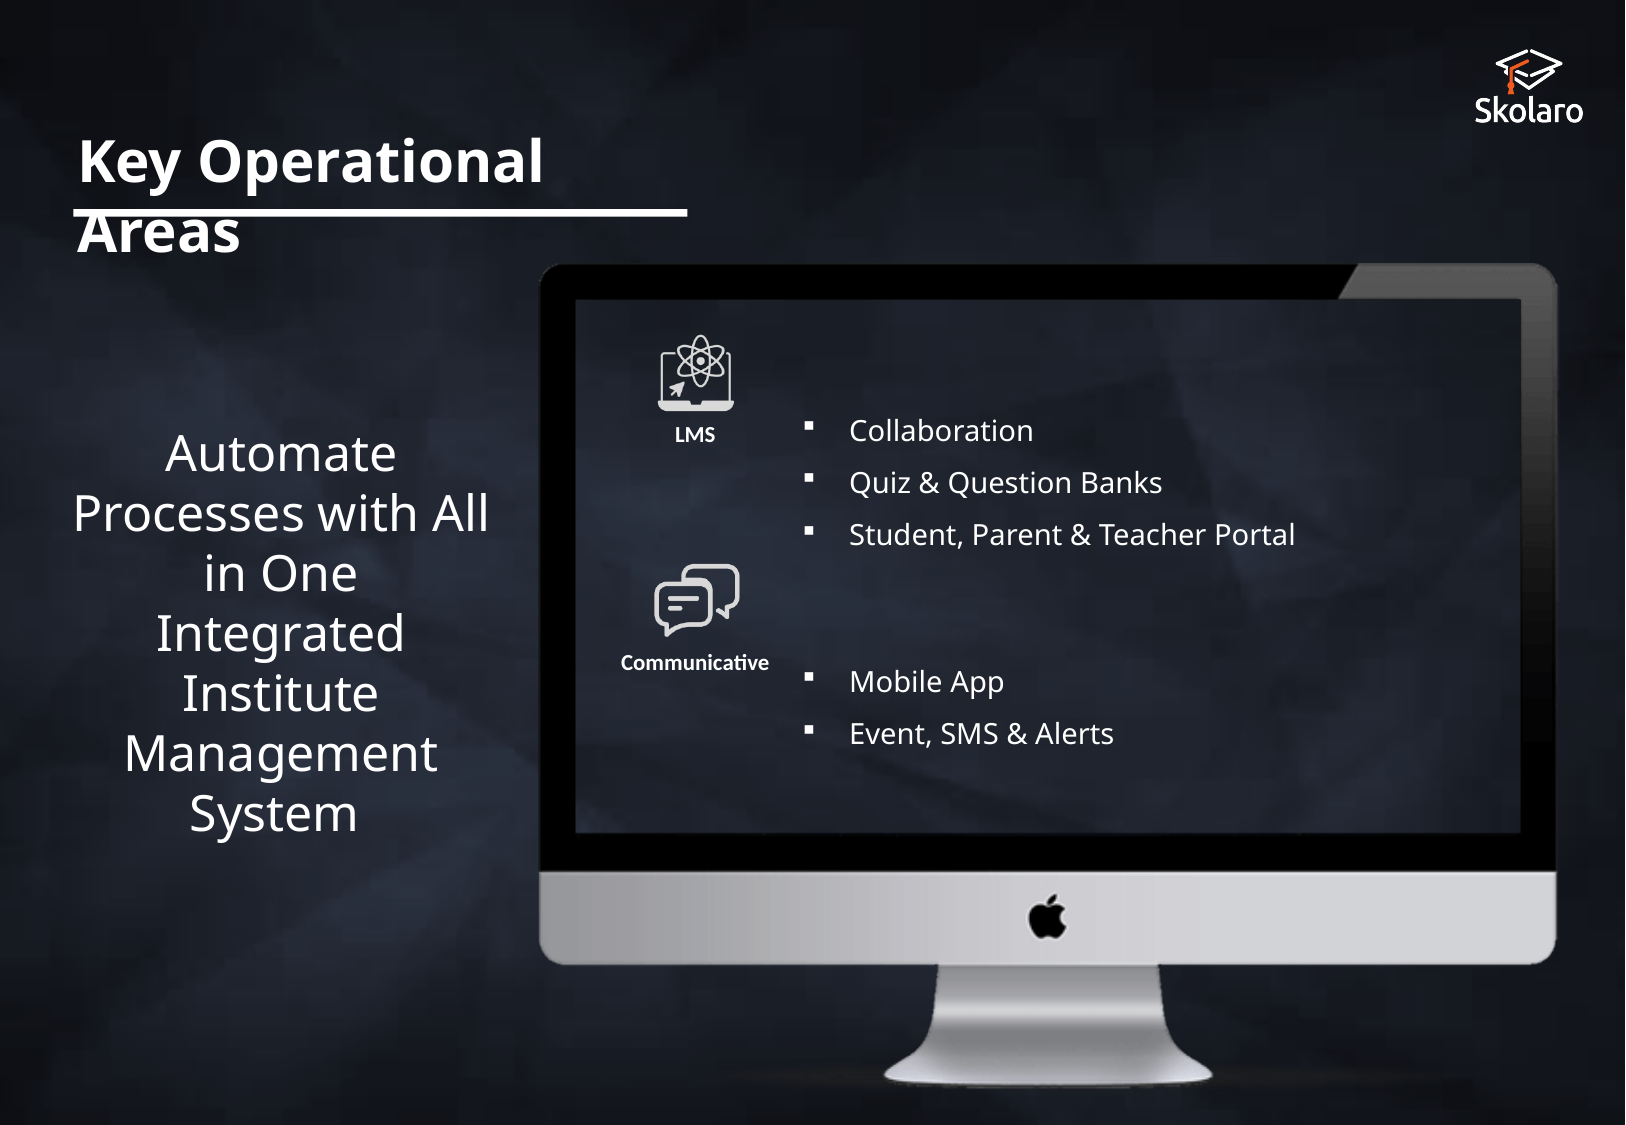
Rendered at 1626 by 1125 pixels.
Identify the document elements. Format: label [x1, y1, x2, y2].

text_box [599, 562, 792, 684]
picture [0, 0, 1625, 1125]
text_box [609, 333, 781, 456]
